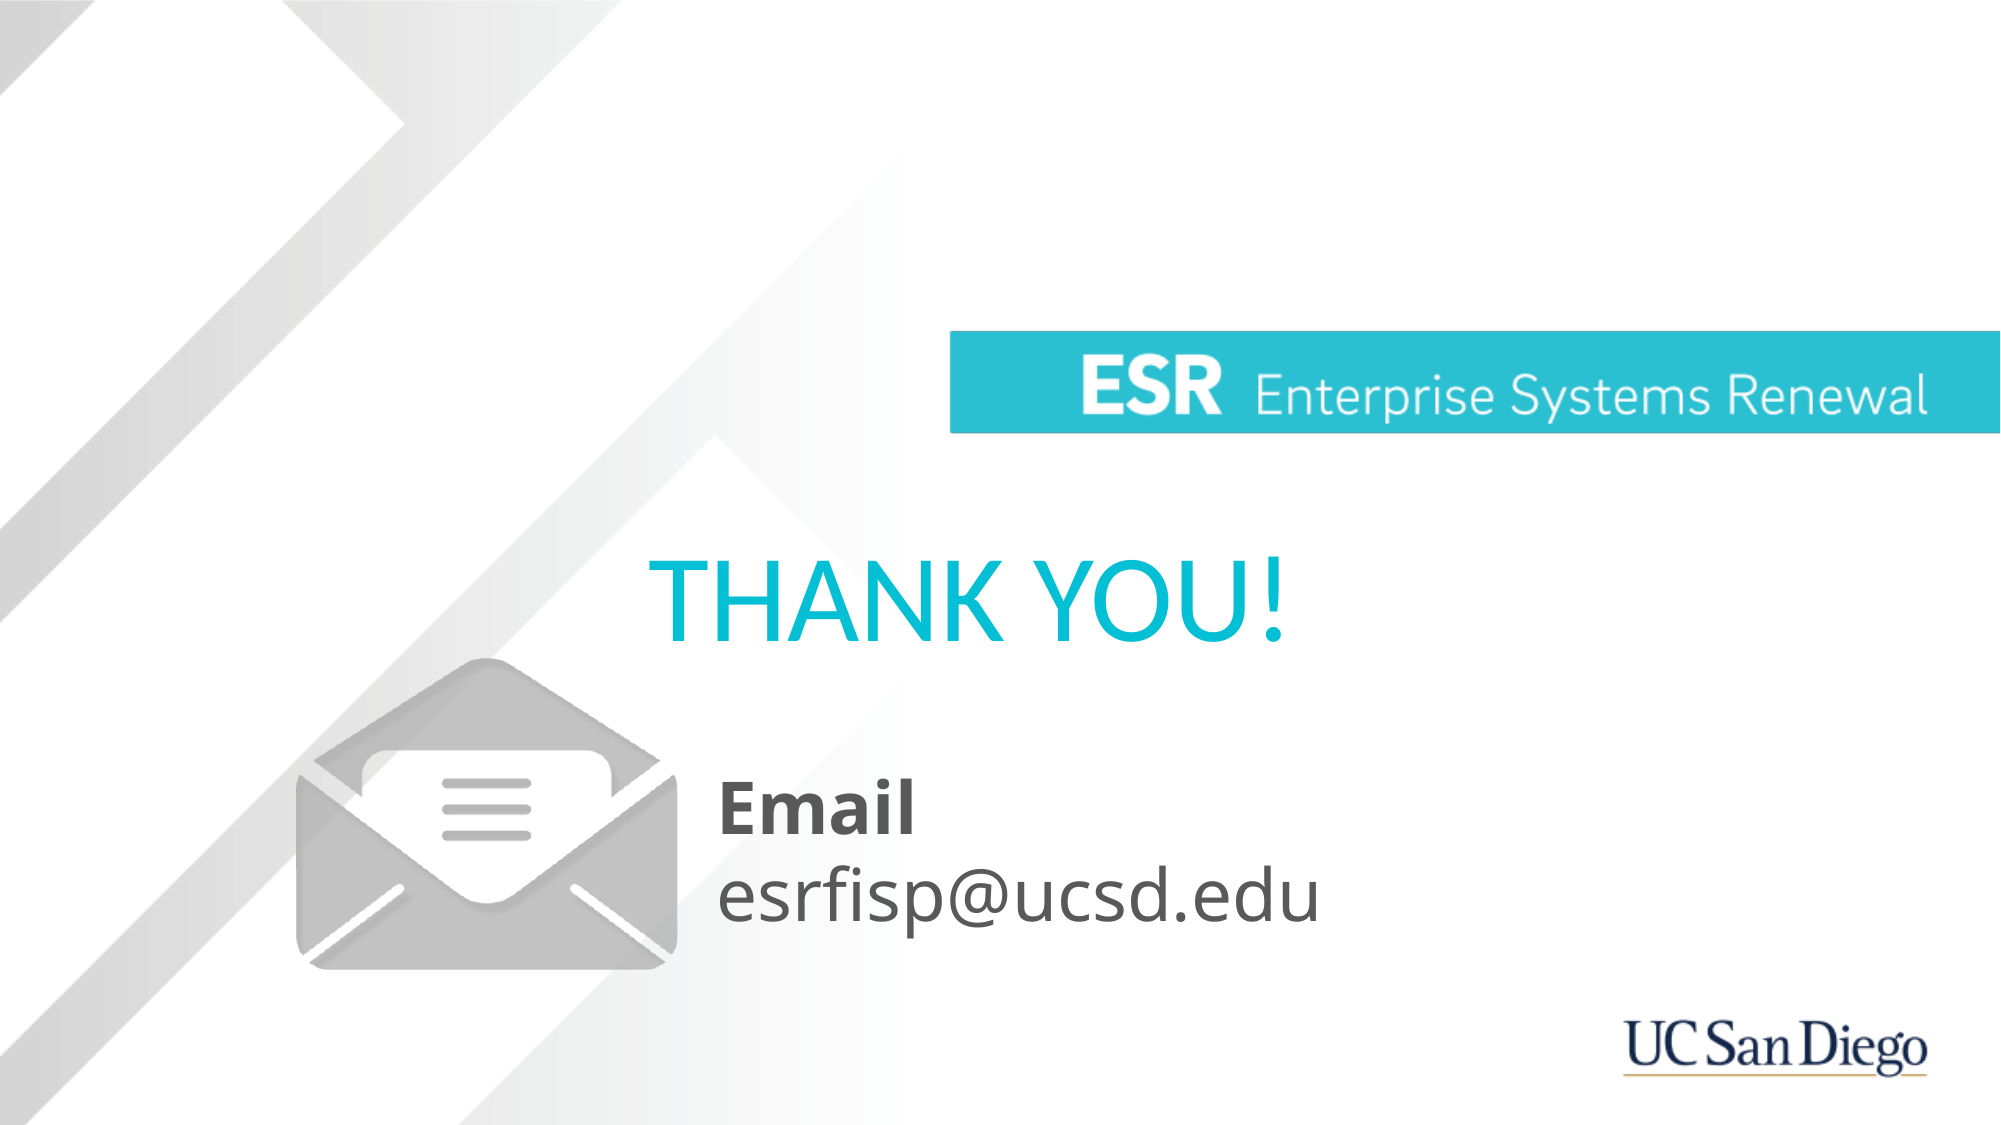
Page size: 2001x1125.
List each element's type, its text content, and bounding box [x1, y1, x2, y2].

title THANK YOU! [33, 338, 1909, 666]
picture [273, 576, 702, 1006]
subtitle Email esrfisp@ucsd.edu [716, 761, 1478, 1082]
